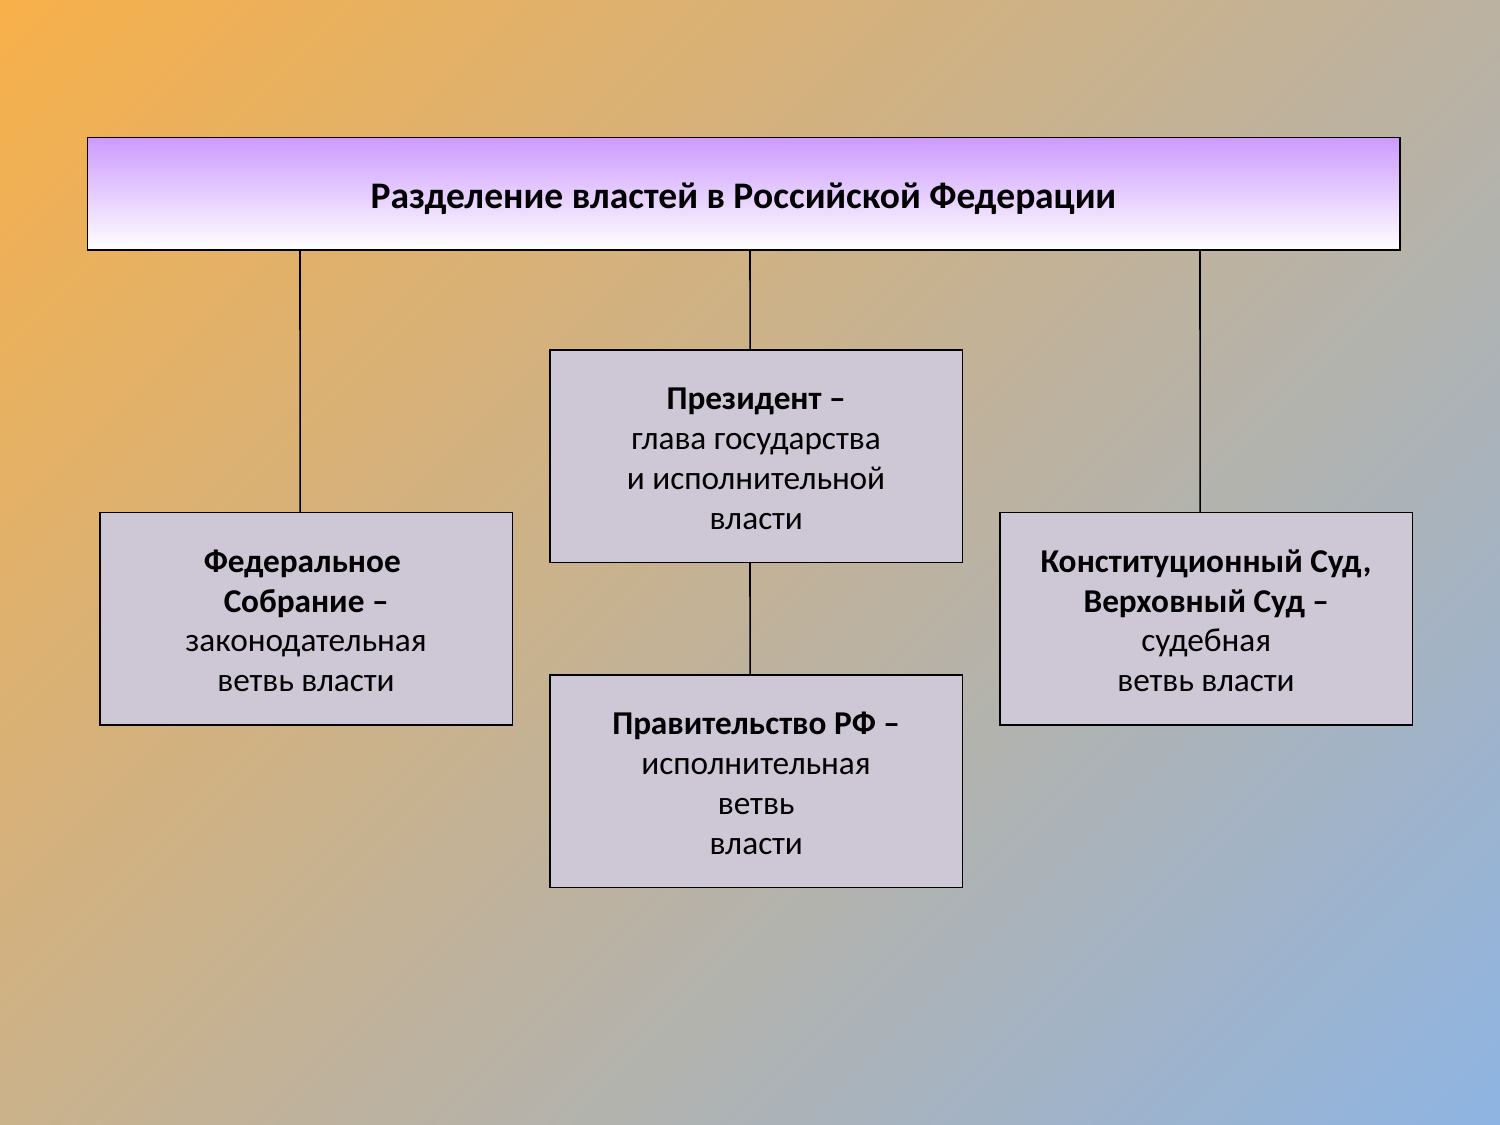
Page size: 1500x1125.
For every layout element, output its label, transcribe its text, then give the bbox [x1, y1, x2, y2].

text_box Федеральное Собрание – законодательная ветвь власти [99, 512, 513, 725]
text_box Разделение властей в Российской Федерации [87, 137, 1400, 250]
text_box Конституционный Суд, Верховный Суд – судебная ветвь власти [999, 512, 1413, 725]
text_box Президент – глава государства и исполнительной власти [549, 349, 963, 563]
text_box Правительство РФ – исполнительная ветвь власти [549, 674, 963, 888]
